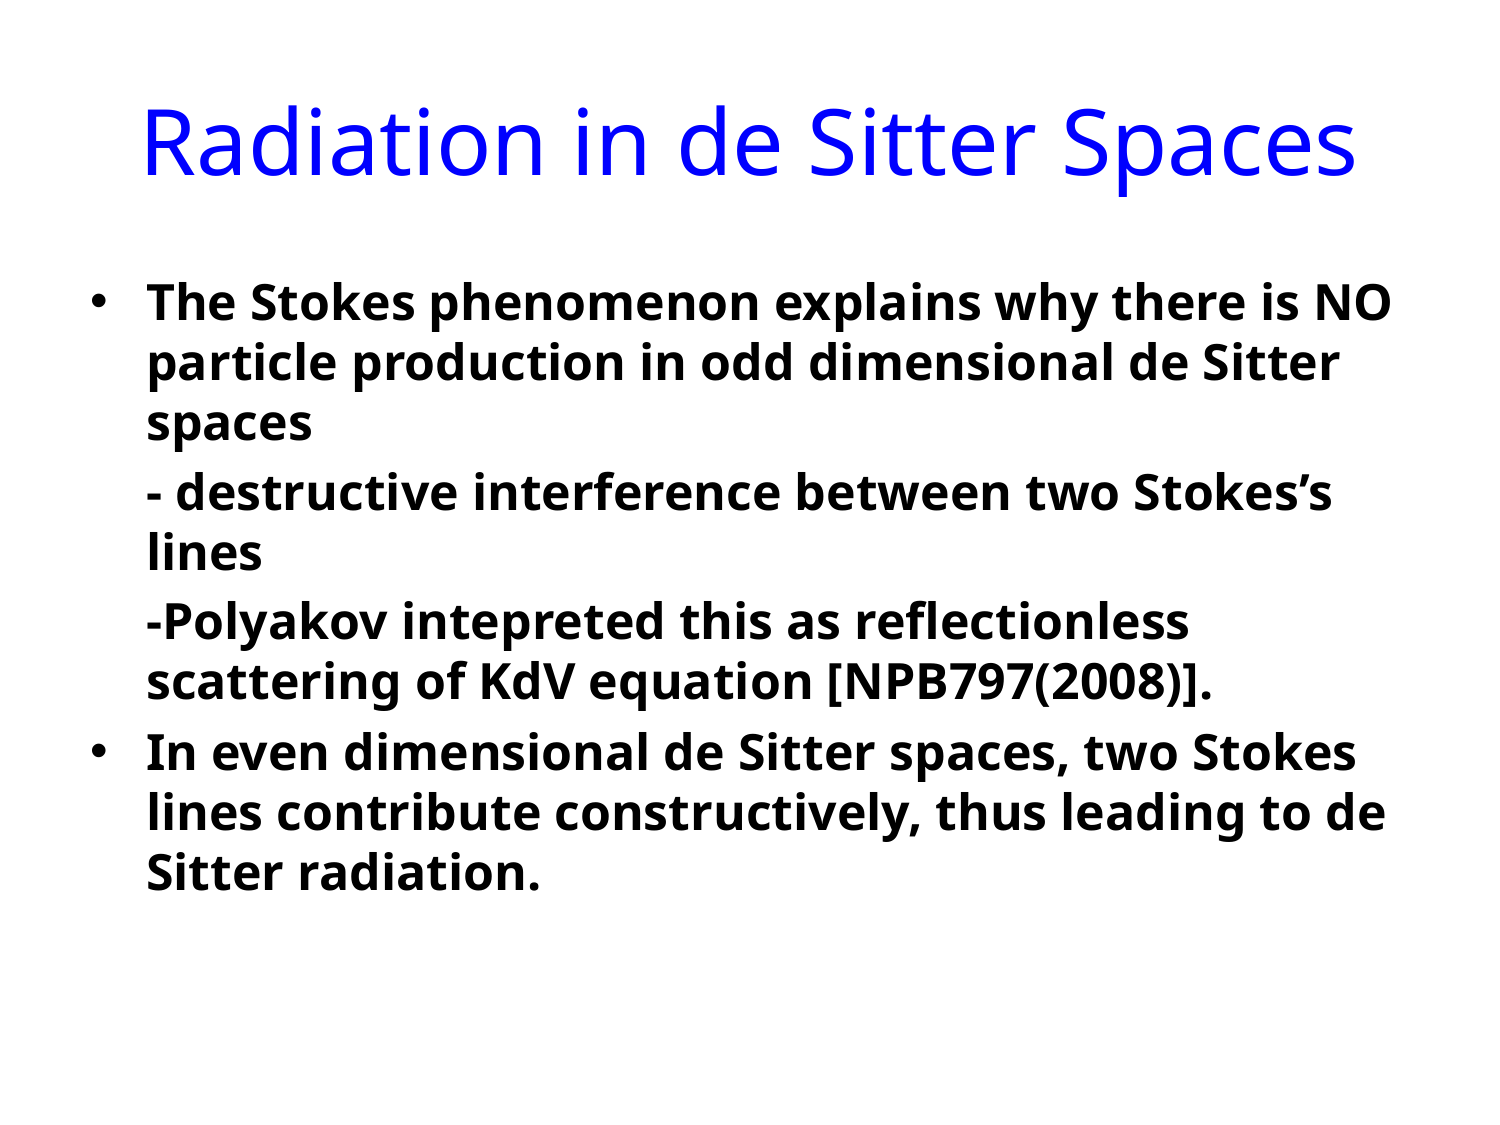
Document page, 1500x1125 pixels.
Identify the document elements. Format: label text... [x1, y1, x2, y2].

title Radiation in de Sitter Spaces [74, 44, 1426, 233]
list The Stokes phenomenon explains why there is NO particle production in odd dimensional de Sitter spaces - destructive interference between two Stokes’s lines -Polyakov intepreted this as reflectionless scattering of KdV equation [NPB797(2008)]. In even dimensional de Sitter spaces, two Stokes lines contribute constructively, thus leading to de Sitter radiation. [74, 262, 1426, 1006]
